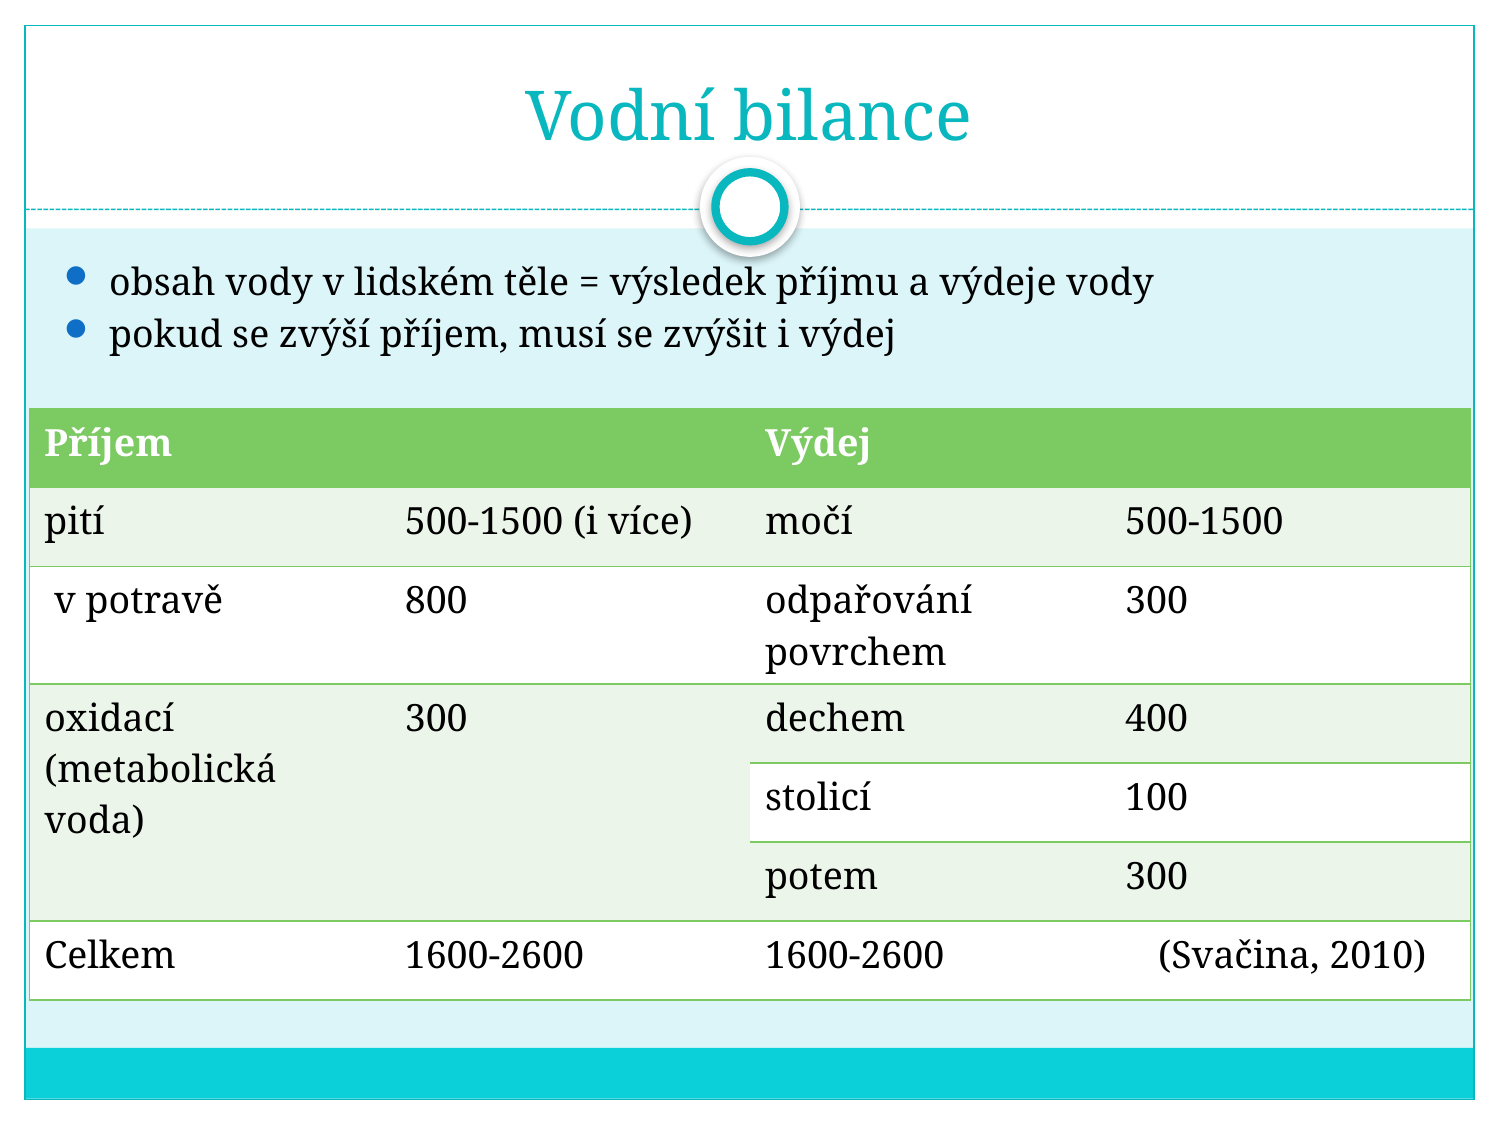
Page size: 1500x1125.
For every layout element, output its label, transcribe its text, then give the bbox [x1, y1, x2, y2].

table_cell 300 [1110, 843, 1470, 920]
table_cell v potravě [30, 567, 390, 683]
table_cell 1600-2600 [390, 922, 750, 999]
table_cell 100 [1110, 764, 1470, 841]
table_cell odpařování povrchem [750, 567, 1110, 683]
table_cell 500-1500 (i více) [390, 488, 750, 566]
table_cell potem [750, 843, 1110, 920]
table_cell Celkem [30, 922, 390, 999]
table_cell 800 [390, 567, 750, 683]
table_cell 300 [390, 685, 750, 920]
table_cell dechem [750, 685, 1110, 762]
table_cell 1600-2600 (Svačina, 2010) [750, 922, 1470, 999]
table_cell stolicí [750, 764, 1110, 841]
table_header Příjem [30, 409, 750, 487]
table_cell 400 [1110, 685, 1470, 762]
table_cell pití [30, 488, 390, 566]
title Vodní bilance [49, 37, 1450, 162]
table_cell 300 [1110, 567, 1470, 683]
table_cell 500-1500 [1110, 488, 1470, 566]
table_cell močí [750, 488, 1110, 566]
table_header Výdej [750, 409, 1470, 487]
list obsah vody v lidském těle = výsledek příjmu a výdeje vody pokud se zvýší příjem, musí se zvýšit i výdej [49, 250, 1445, 408]
table_cell oxidací (metabolická voda) [30, 685, 390, 920]
